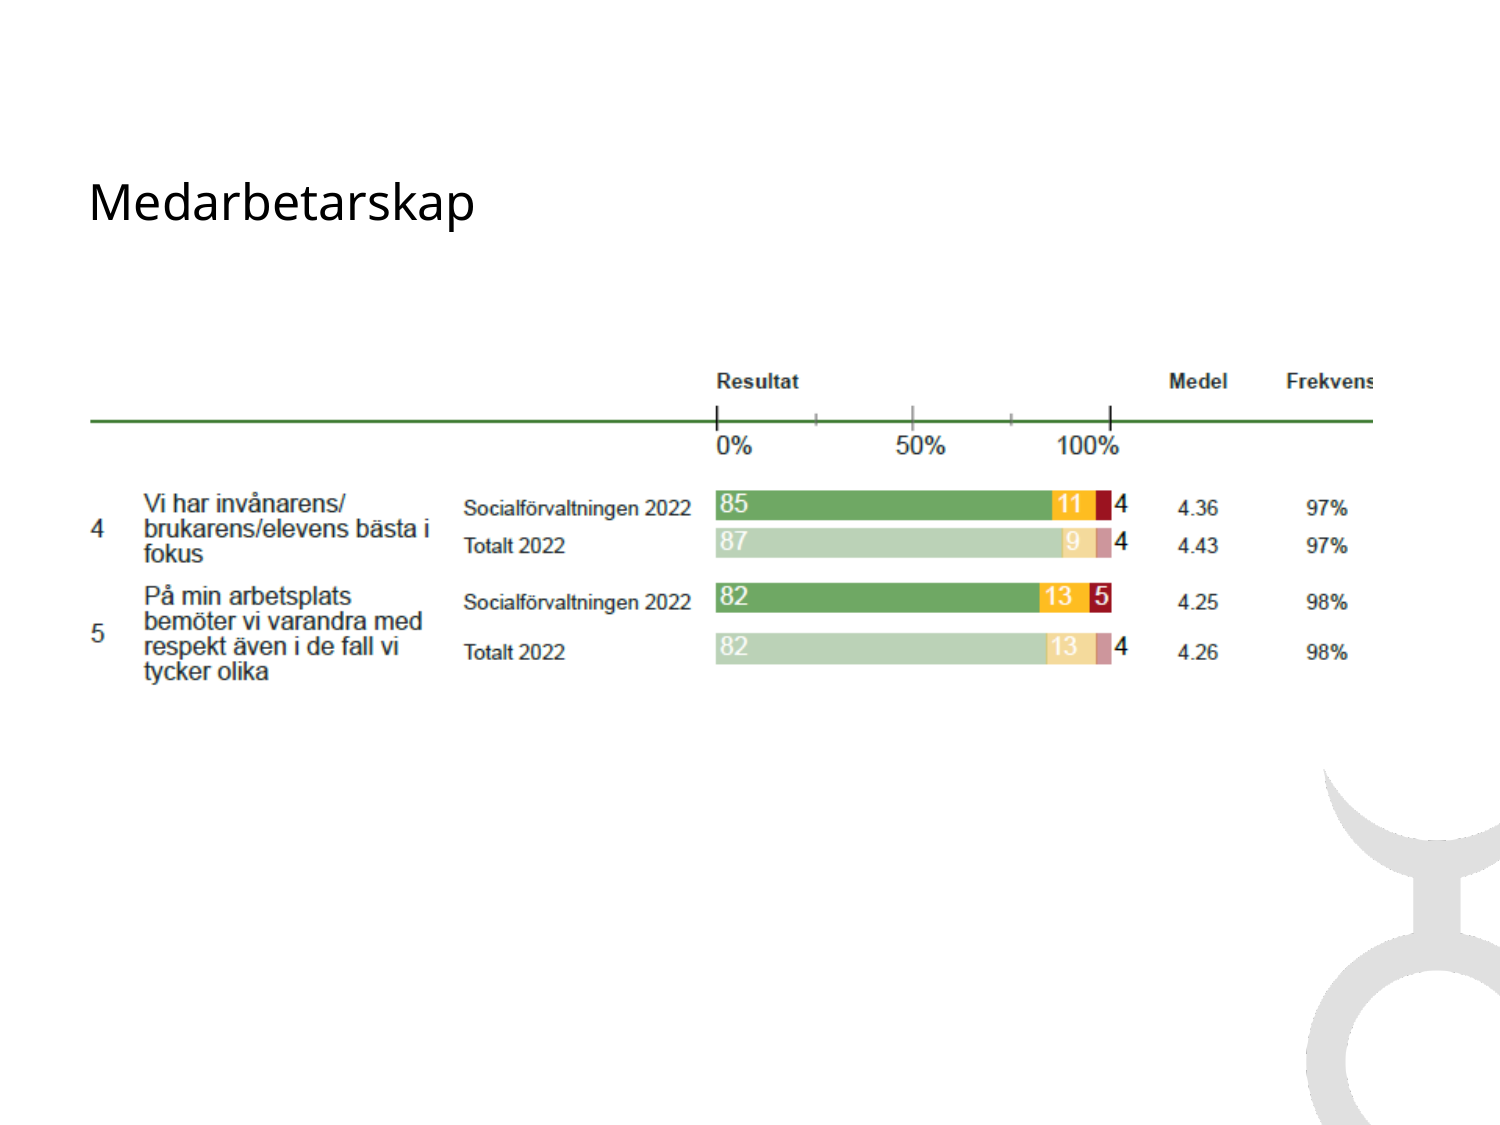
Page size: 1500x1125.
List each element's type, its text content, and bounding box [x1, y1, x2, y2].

title Medarbetarskap [88, 64, 1412, 231]
picture [1305, 768, 1500, 1125]
picture [64, 312, 1373, 765]
